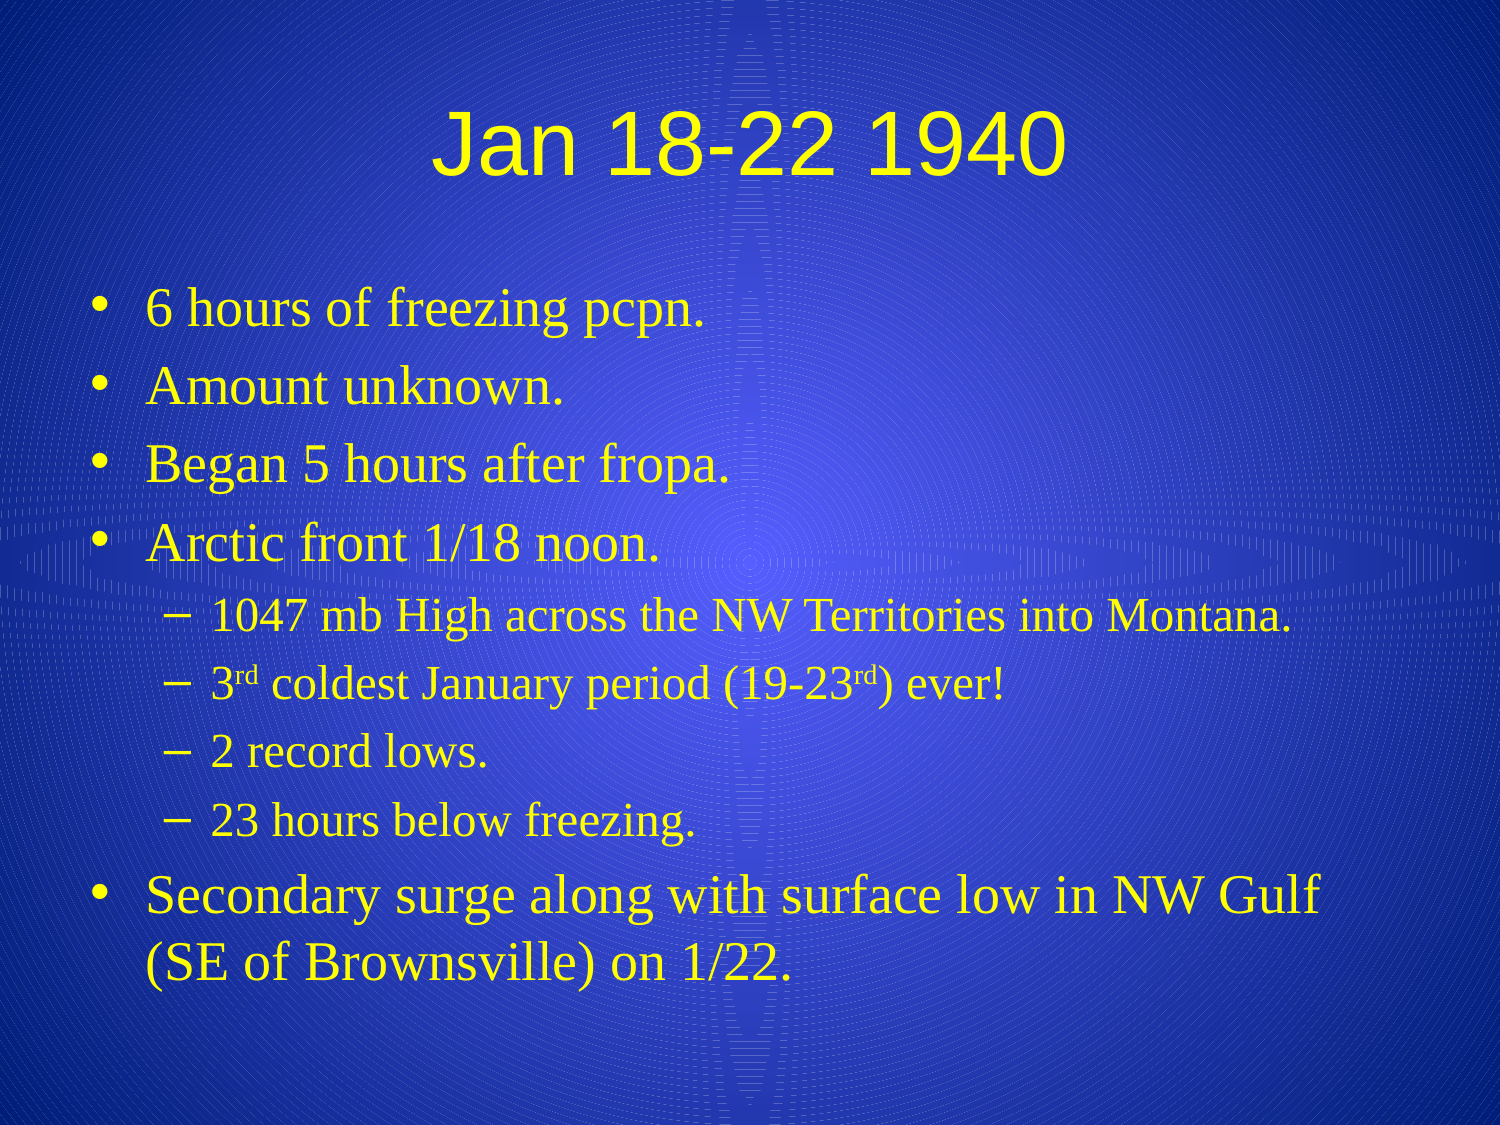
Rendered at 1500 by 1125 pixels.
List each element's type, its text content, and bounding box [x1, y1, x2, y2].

title Jan 18-22 1940 [75, 45, 1425, 233]
list 6 hours of freezing pcpn. Amount unknown. Began 5 hours after fropa. Arctic front 1/18 noon. 1047 mb High across the NW Territories into Montana. 3rd coldest January period (19-23rd) ever! 2 record lows. 23 hours below freezing. Secondary surge along with surface low in NW Gulf (SE of Brownsville) on 1/22. [75, 262, 1425, 1005]
